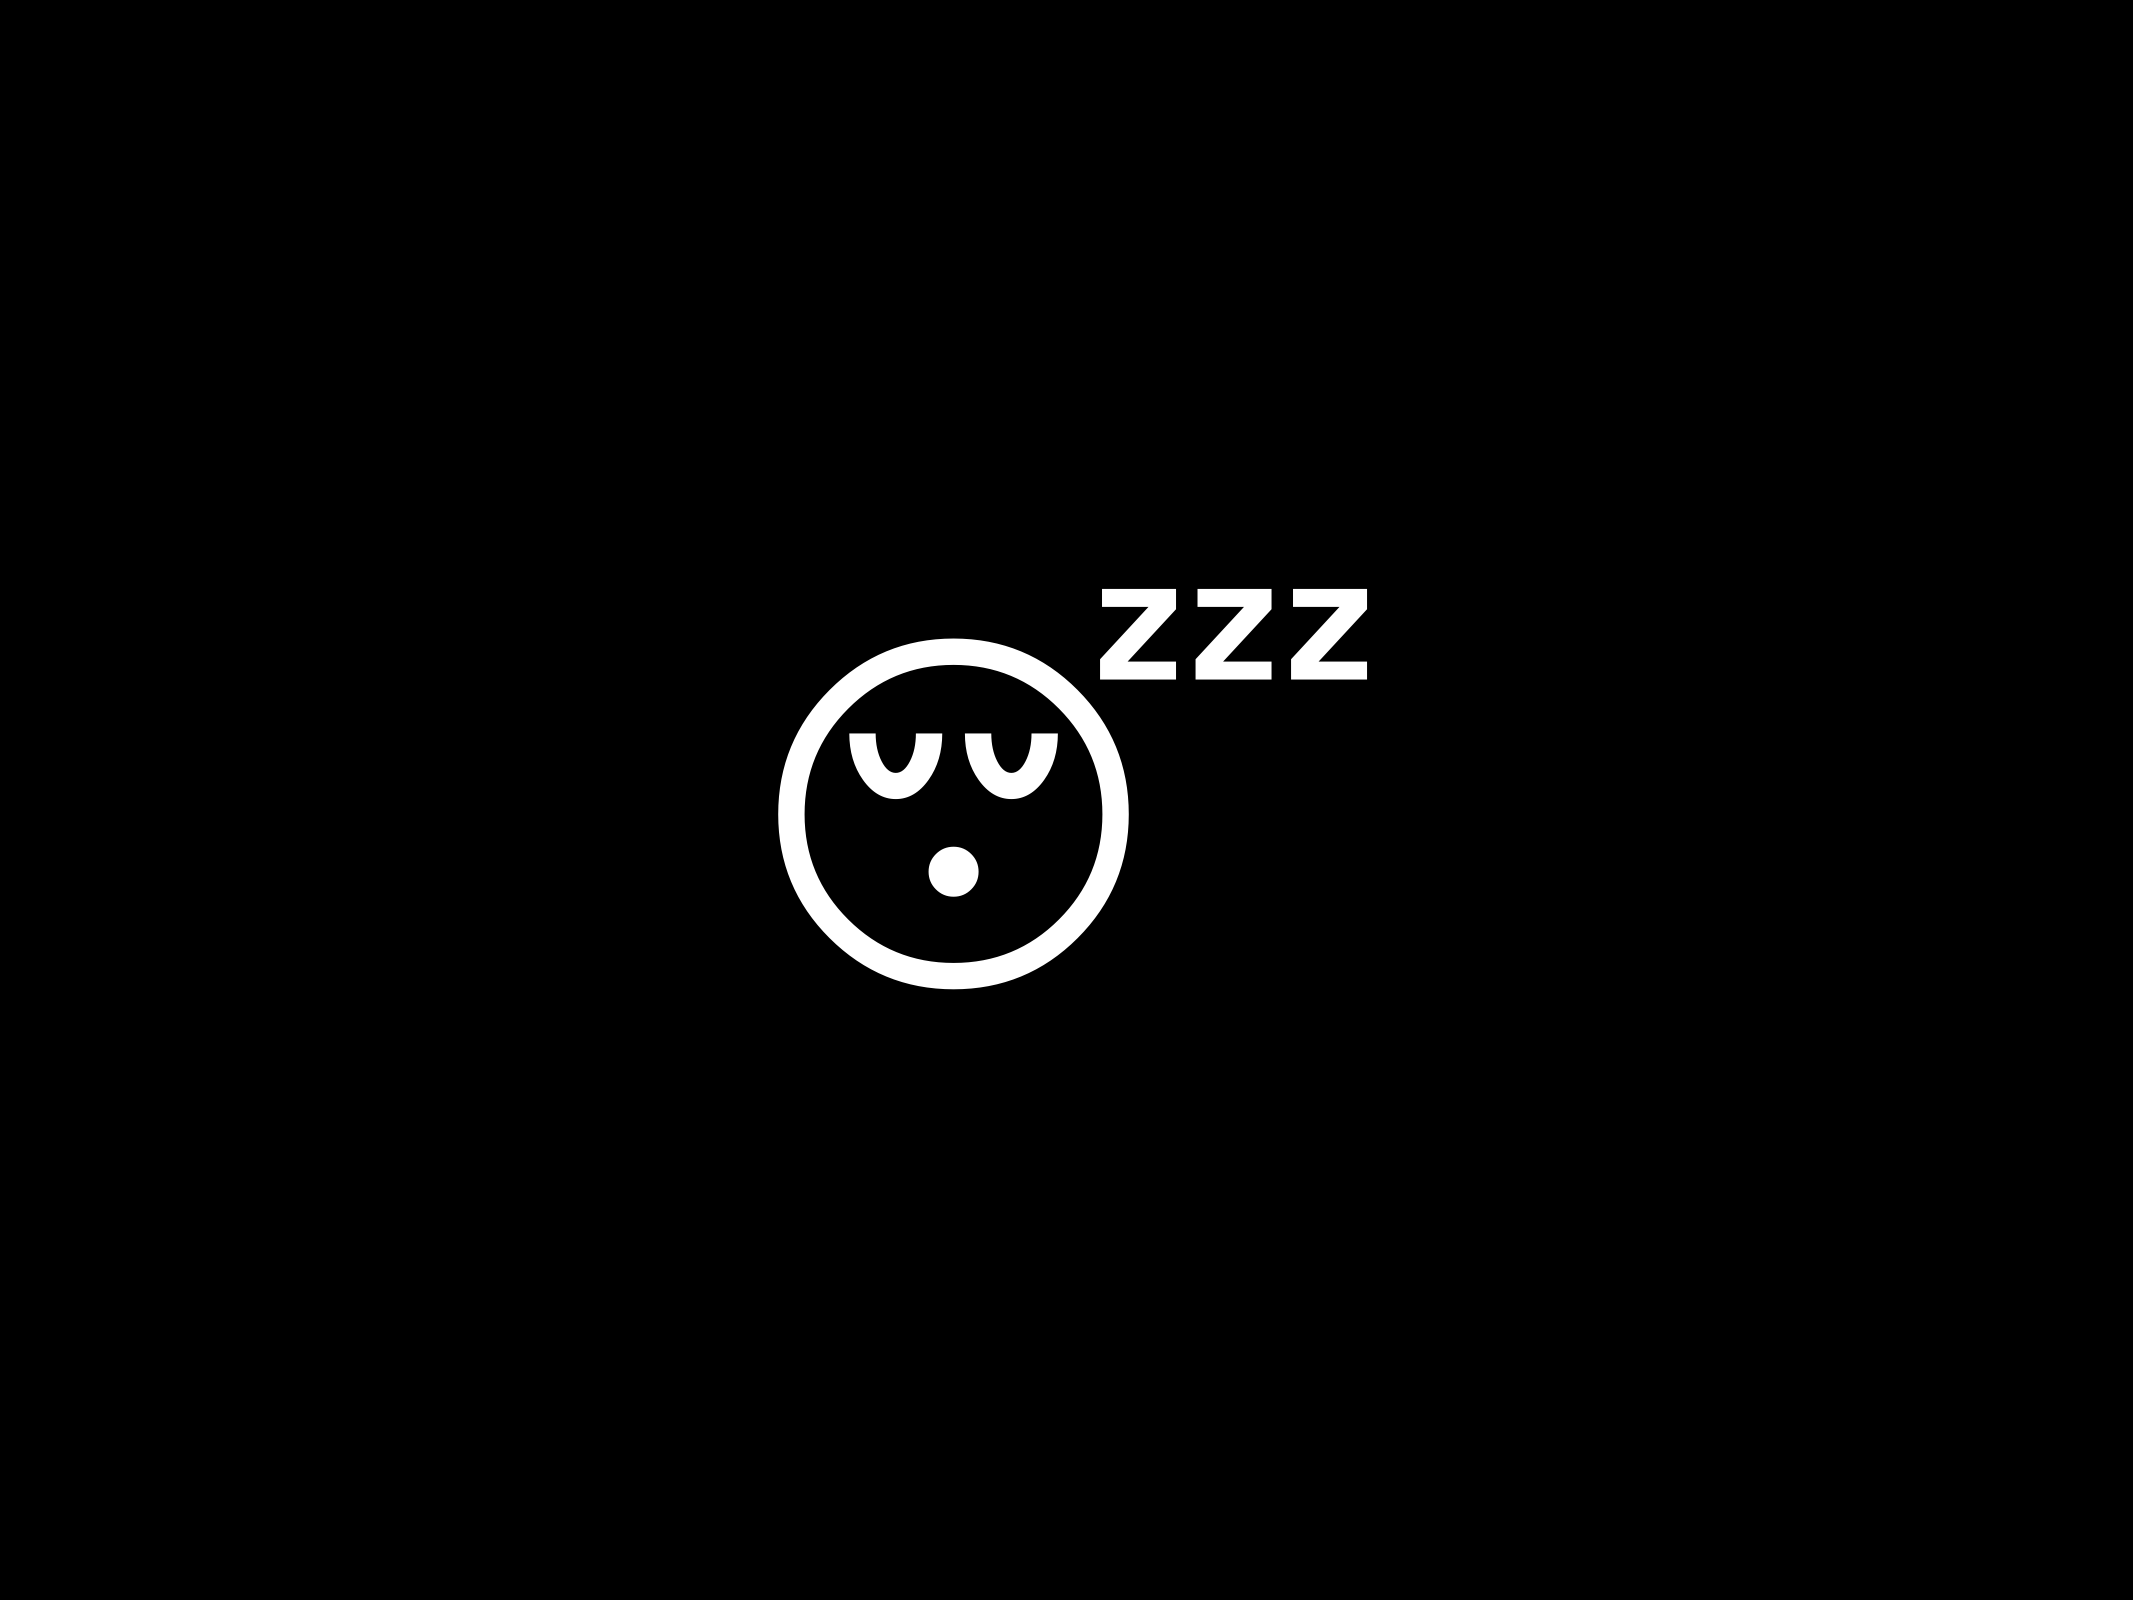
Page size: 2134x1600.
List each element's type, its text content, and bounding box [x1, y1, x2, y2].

title 🧐🌠🌛😴 [207, 528, 1926, 1072]
